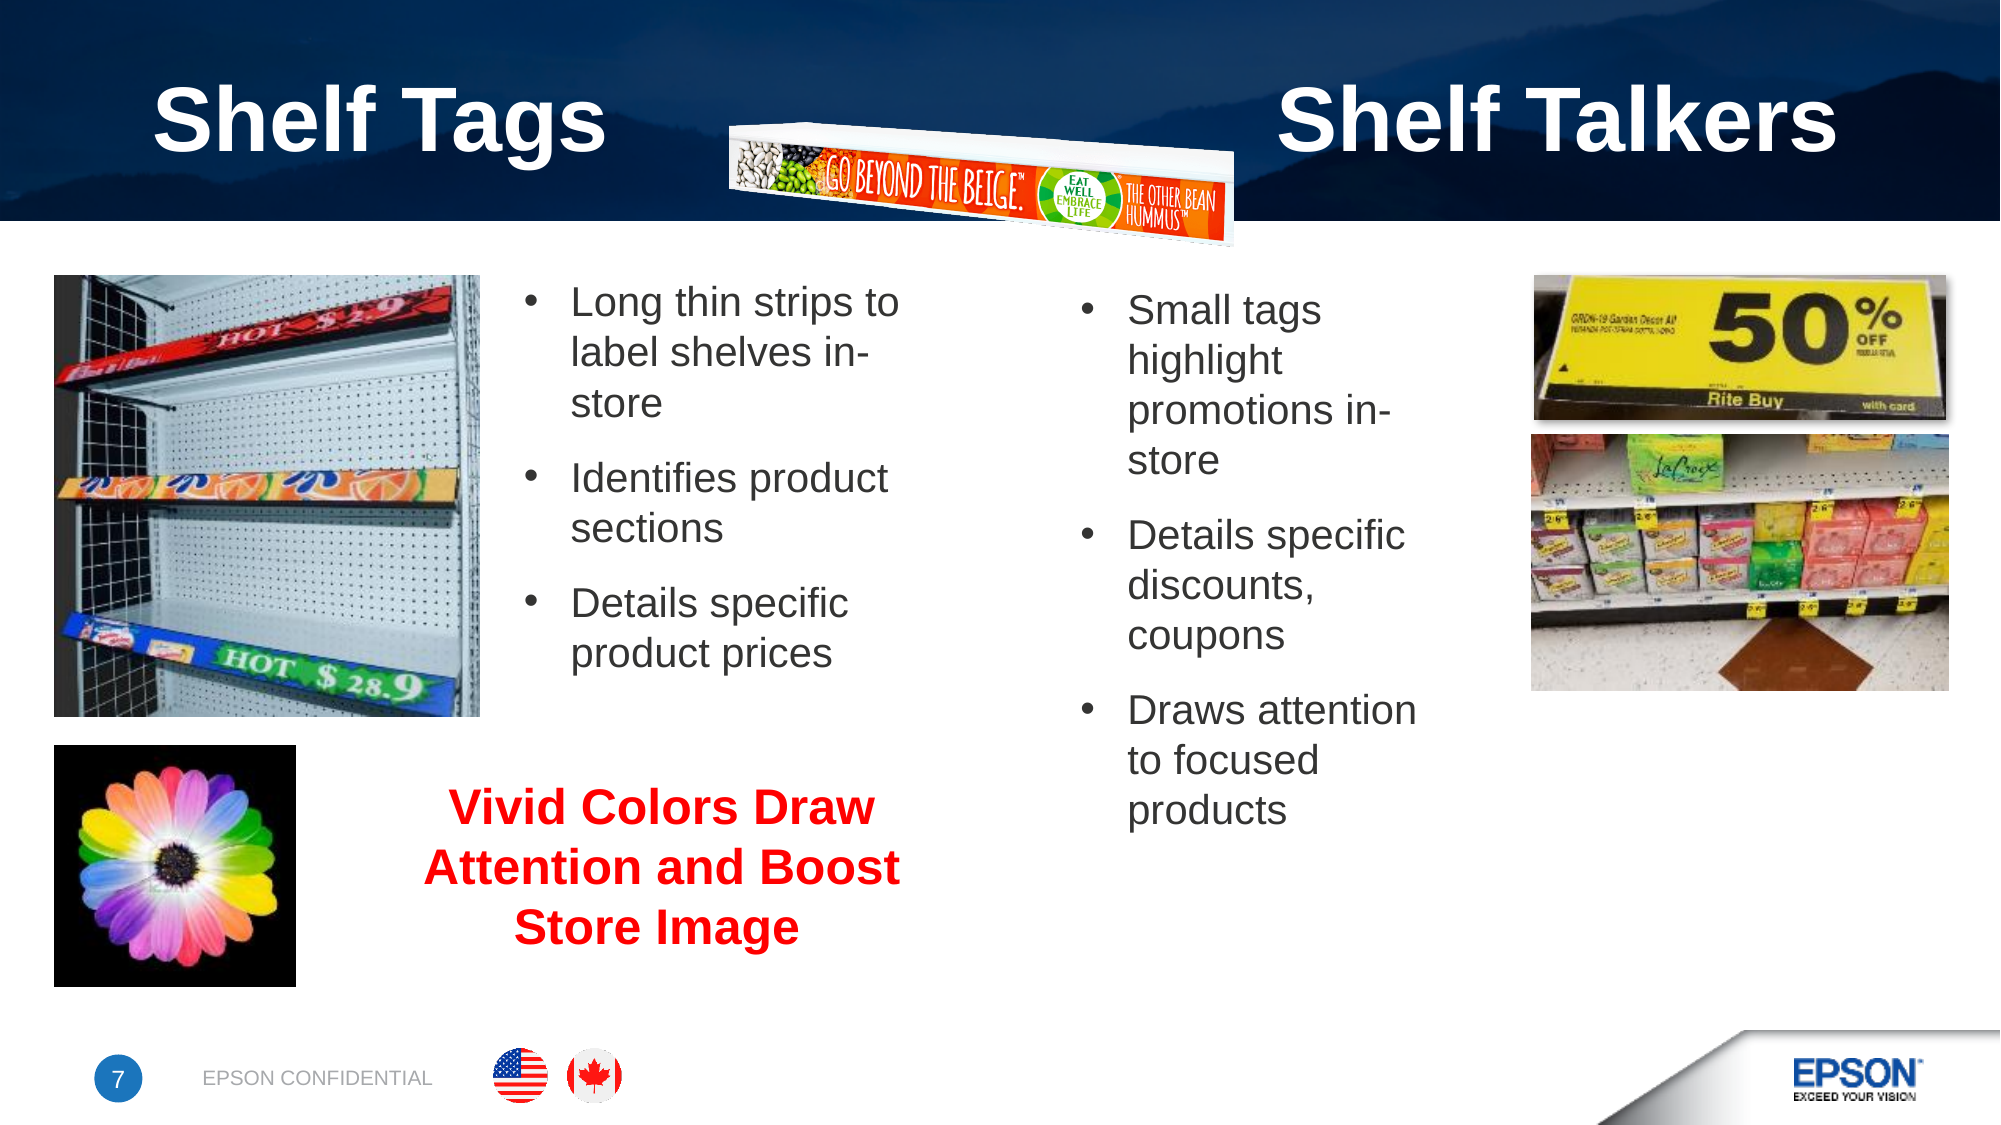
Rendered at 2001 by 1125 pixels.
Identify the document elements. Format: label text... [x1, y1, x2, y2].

picture [1572, 1030, 2000, 1125]
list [729, 122, 1234, 259]
slide_number 7 [86, 1048, 151, 1109]
picture [479, 1048, 635, 1103]
text_box Long thin strips to label shelves in-store Identifies product sections Details specific product prices [508, 267, 935, 683]
picture [0, 0, 2000, 221]
picture [54, 275, 480, 717]
picture [54, 745, 296, 987]
text_box Small tags highlight promotions in-store Details specific discounts, coupons Draws attention to focused products [1065, 275, 1478, 841]
title Shelf Tags Shelf Talkers [137, 13, 1863, 231]
text_box Vivid Colors Draw Attention and Boost Store Image [357, 767, 967, 963]
picture [1530, 434, 1949, 691]
picture [1533, 275, 1946, 420]
